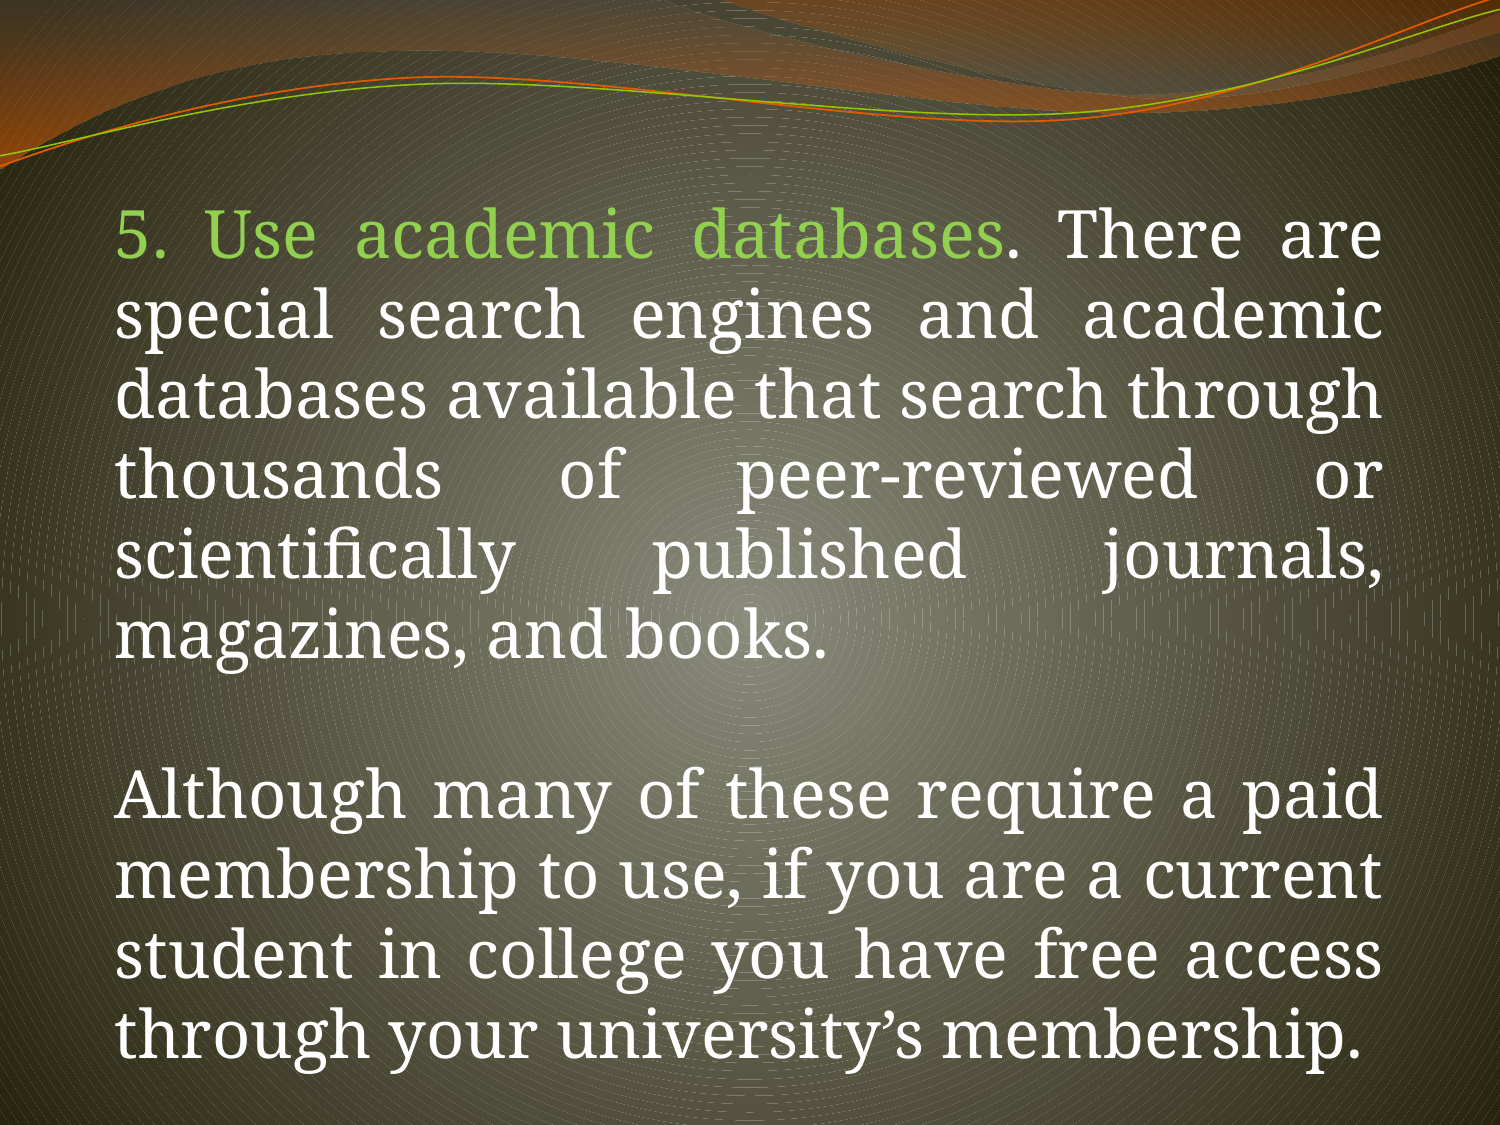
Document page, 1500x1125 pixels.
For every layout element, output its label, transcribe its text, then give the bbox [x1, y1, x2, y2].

text_box 5. Use academic databases. There are special search engines and academic databases available that search through thousands of peer-reviewed or scientifically published journals, magazines, and books. Although many of these require a paid membership to use, if you are a current student in college you have free access through your university’s membership. [100, 184, 1400, 1079]
